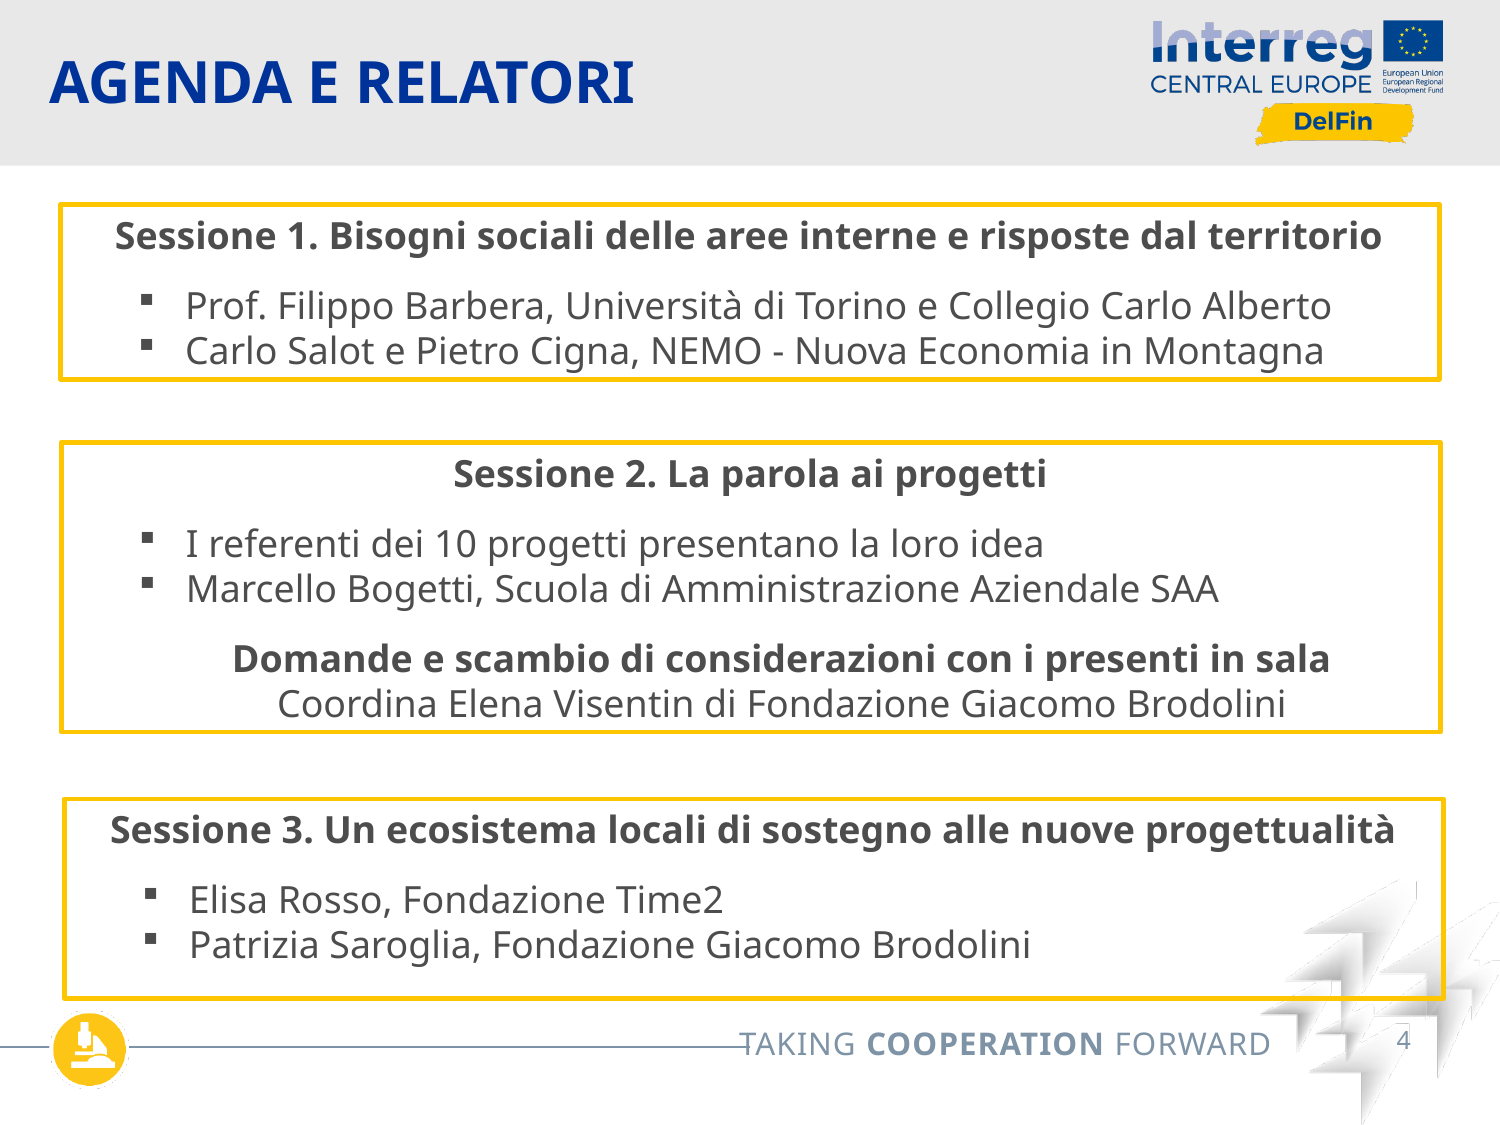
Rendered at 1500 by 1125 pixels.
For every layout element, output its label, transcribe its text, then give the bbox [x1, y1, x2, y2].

text_box Sessione 1. Bisogni sociali delle aree interne e risposte dal territorio Prof. Filippo Barbera, Università di Torino e Collegio Carlo Alberto Carlo Salot e Pietro Cigna, NEMO - Nuova Economia in Montagna [60, 204, 1440, 380]
picture [49, 1009, 129, 1089]
text_box Sessione 2. La parola ai progetti I referenti dei 10 progetti presentano la loro idea Marcello Bogetti, Scuola di Amministrazione Aziendale SAA Domande e scambio di considerazioni con i presenti in sala Coordina Elena Visentin di Fondazione Giacomo Brodolini [61, 442, 1441, 733]
text_box Sessione 3. Un ecosistema locali di sostegno alle nuove progettualità Elisa Rosso, Fondazione Time2 Patrizia Saroglia, Fondazione Giacomo Brodolini [64, 798, 1444, 999]
title AGENDA E RELATORI [0, 24, 1077, 138]
picture [1260, 878, 1500, 1125]
picture [1151, 20, 1443, 146]
